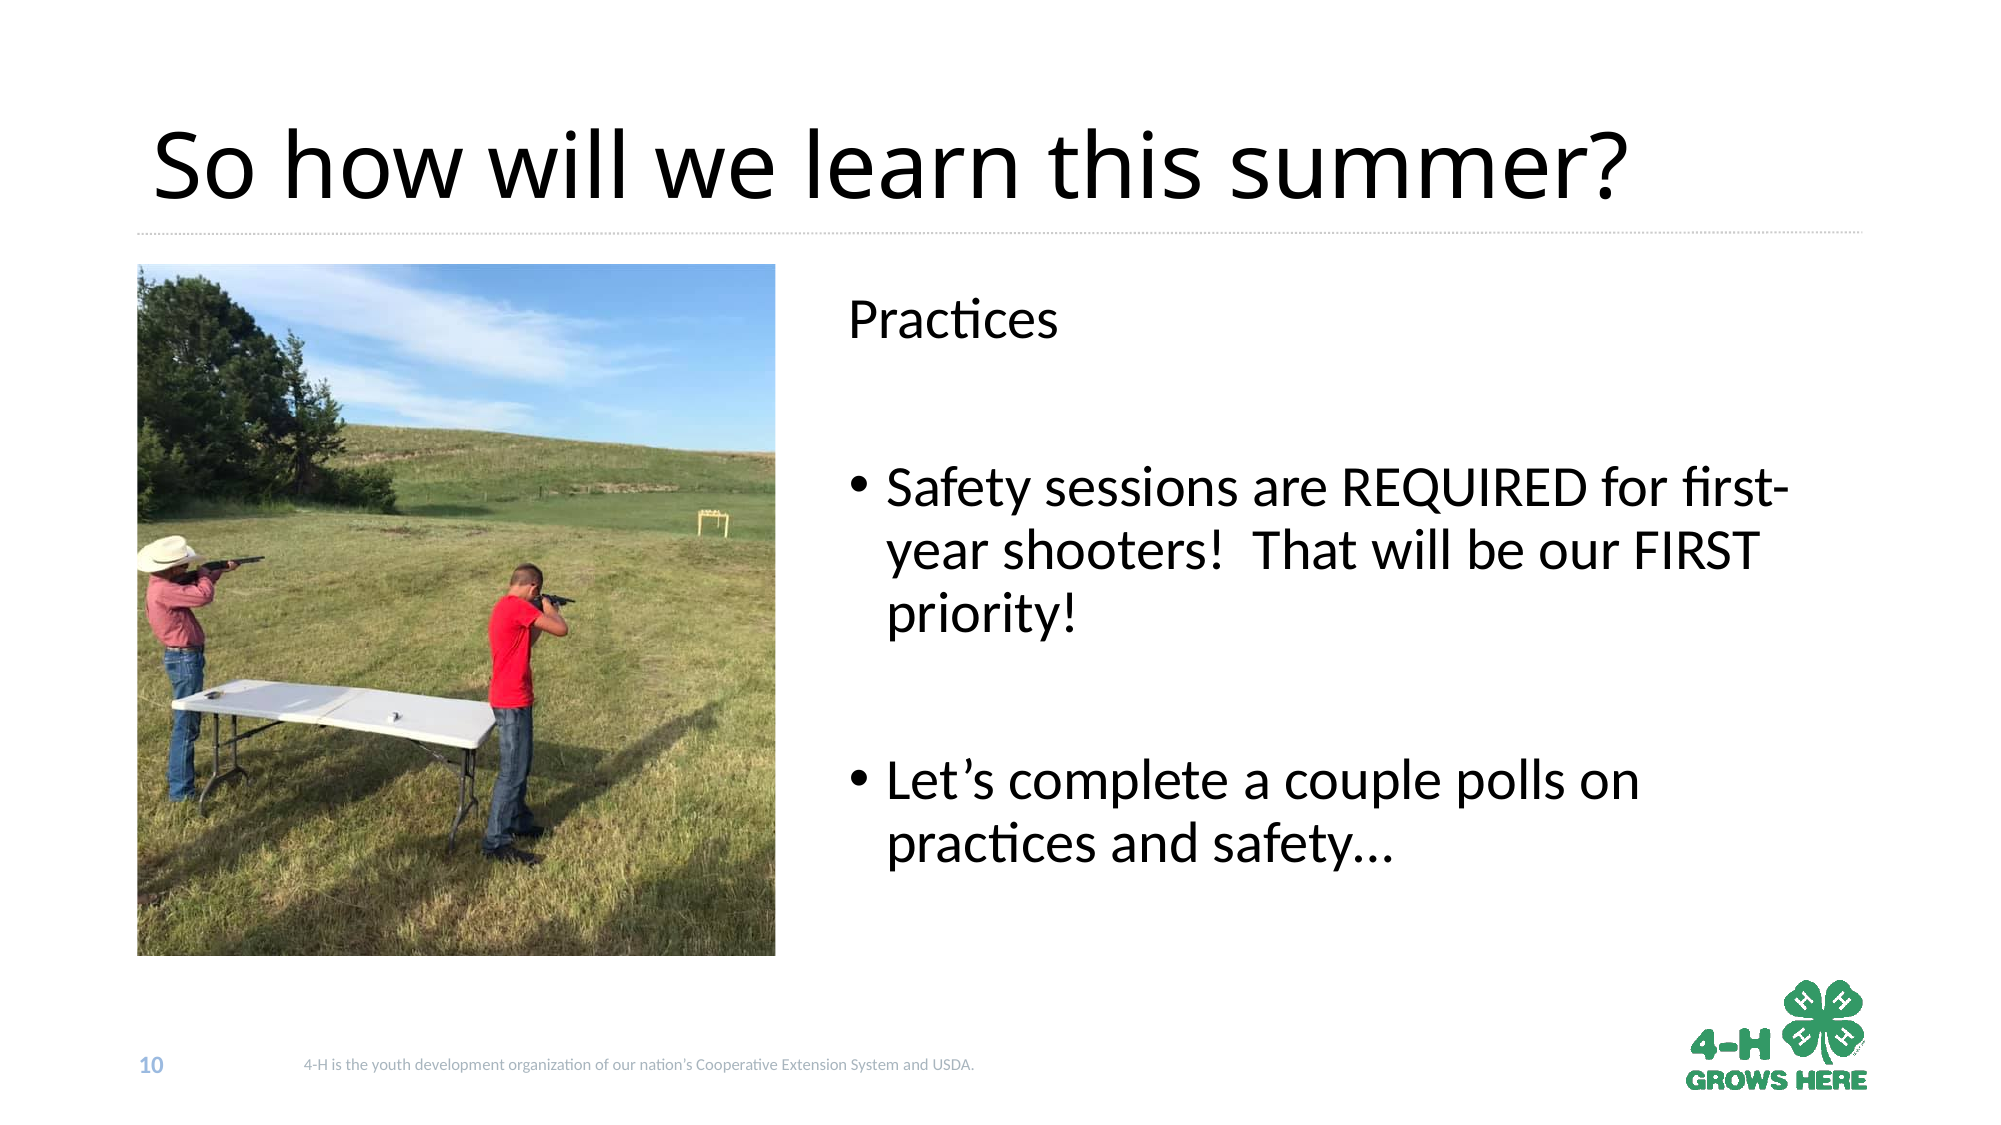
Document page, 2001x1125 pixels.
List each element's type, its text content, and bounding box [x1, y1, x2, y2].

title So how will we learn this summer? [137, 59, 1863, 278]
slide_number 10 [138, 1032, 204, 1095]
list Practices Safety sessions are REQUIRED for first-year shooters! That will be our FIRST priority! Let’s complete a couple polls on practices and safety… [833, 280, 1863, 956]
picture [137, 264, 776, 956]
picture [1686, 980, 1867, 1090]
